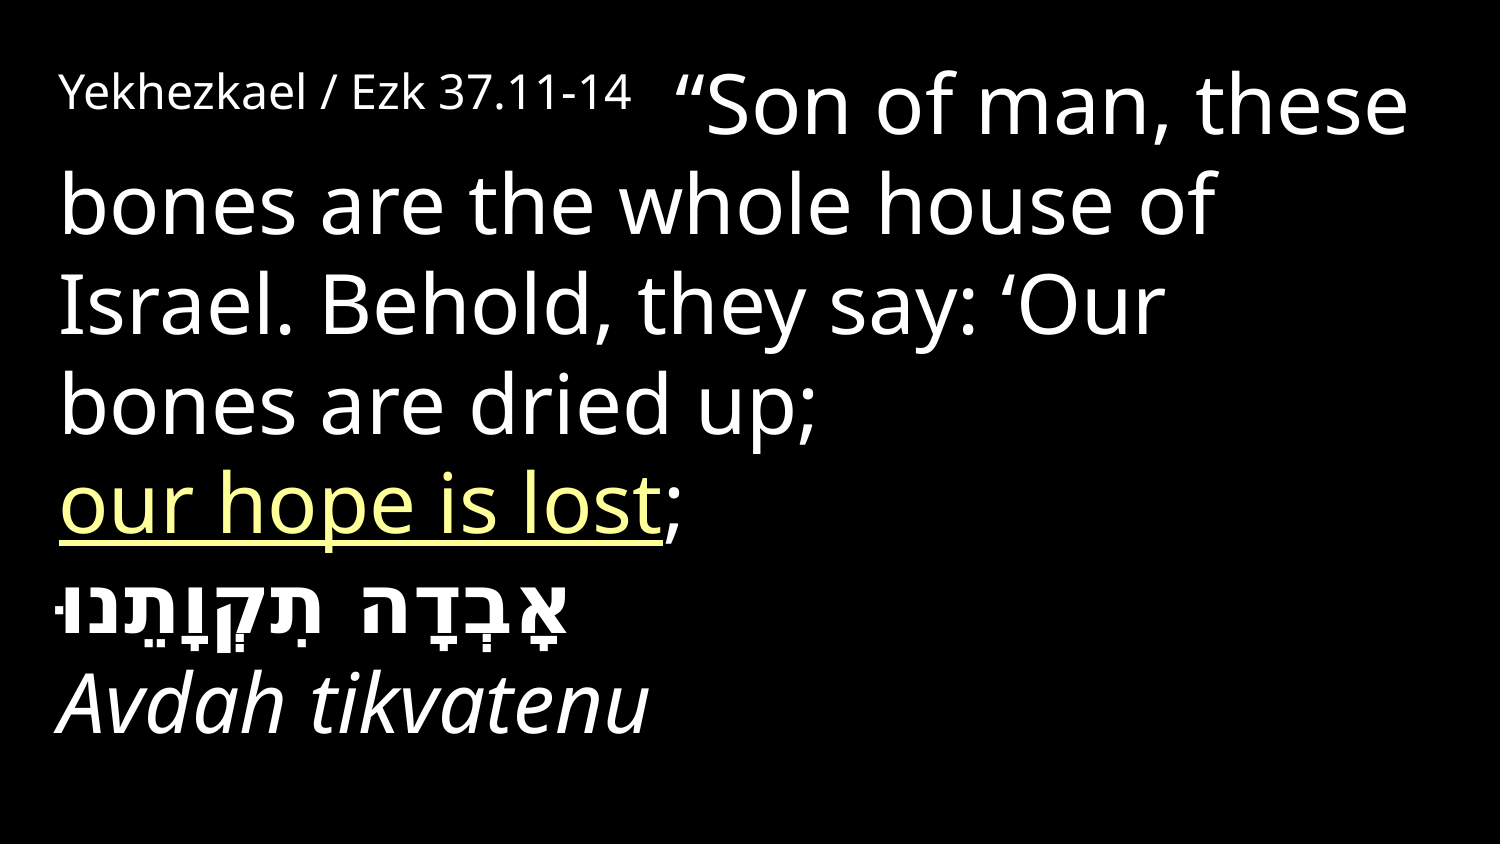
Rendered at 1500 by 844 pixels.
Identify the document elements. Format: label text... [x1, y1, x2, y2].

list Yekhezkael / Ezk 37.11-14 “Son of man, these bones are the whole house of Israel. Behold, they say: ‘Our bones are dried up; our hope is lost; אָבְדָה תִקְוָתֵנוּ Avdah tikvatenu [50, 46, 1425, 810]
